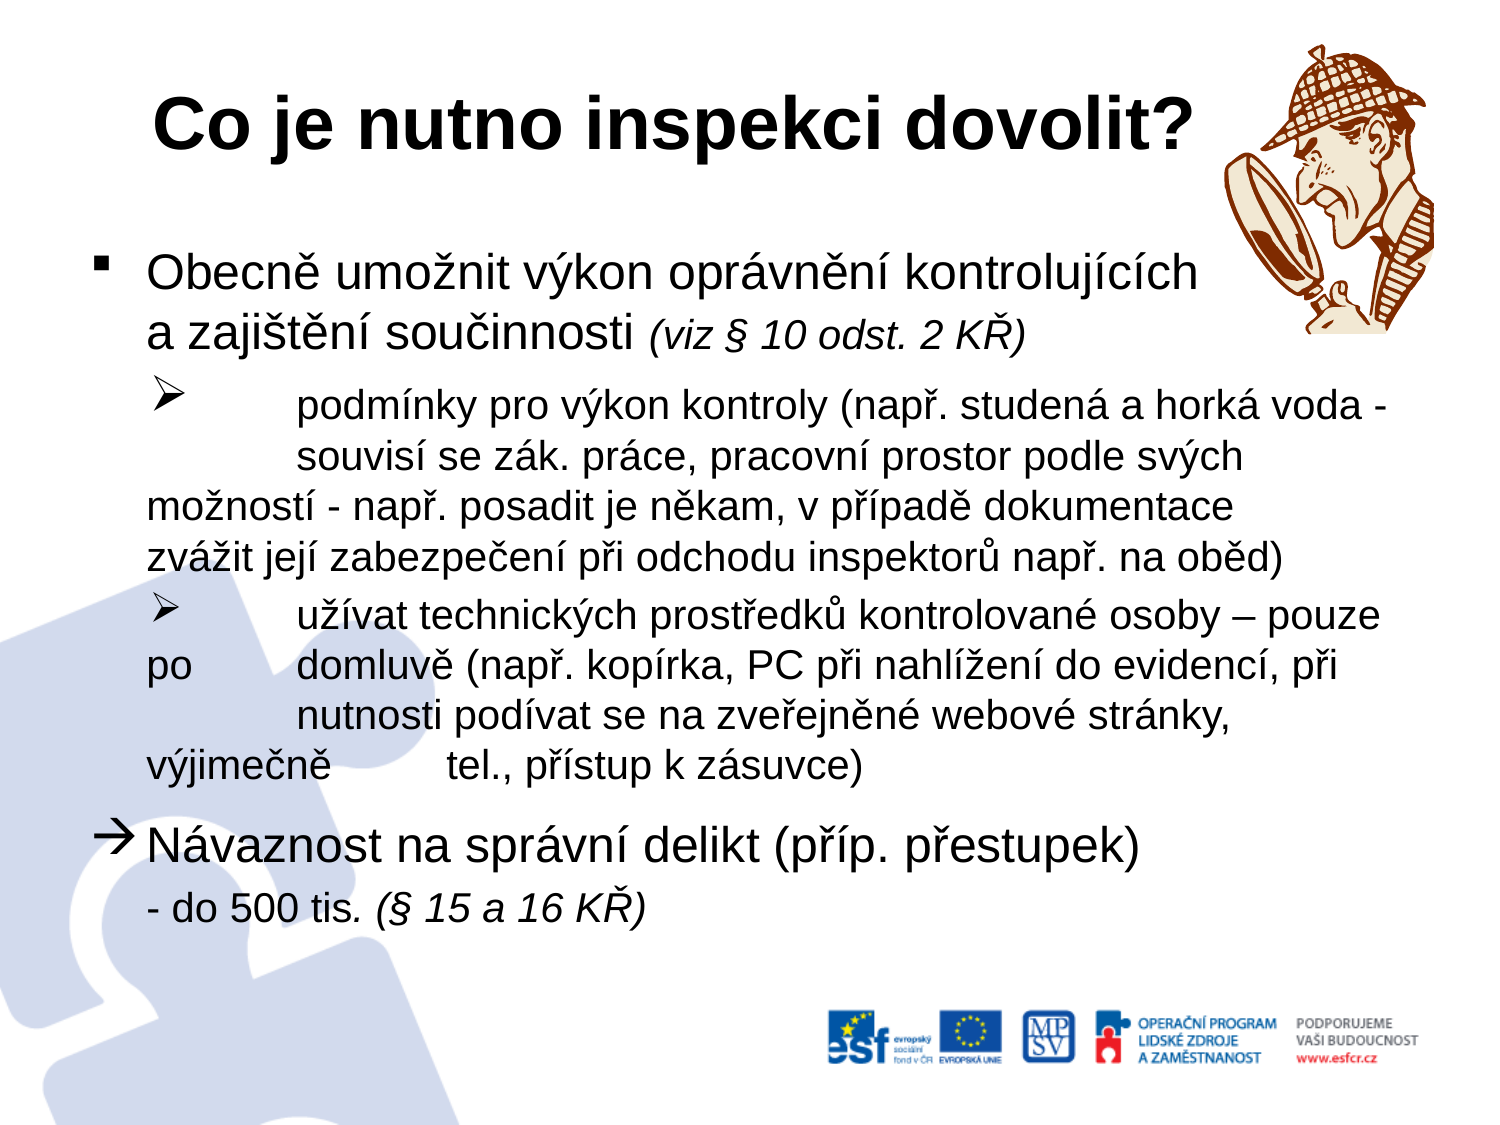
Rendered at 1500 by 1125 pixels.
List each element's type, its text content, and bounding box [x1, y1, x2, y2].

picture [0, 0, 1500, 1125]
title Co je nutno inspekci dovolit? [74, 54, 1217, 185]
list Obecně umožnit výkon oprávnění kontrolujících a zajištění součinnosti (viz § 10 odst. 2 KŘ) podmínky pro výkon kontroly (např. studená a horká voda - souvisí se zák. práce, pracovní prostor podle svých možností - např. posadit je někam, v případě dokumentace zvážit její zabezpečení při odchodu inspektorů např. na oběd) užívat technických prostředků kontrolované osoby – pouze po domluvě (např. kopírka, PC při nahlížení do evidencí, při nutnosti podívat se na zveřejněné webové stránky, výjimečně tel., přístup k zásuvce) Návaznost na správní delikt (příp. přestupek) - do 500 tis. (§ 15 a 16 KŘ) [74, 231, 1426, 1006]
